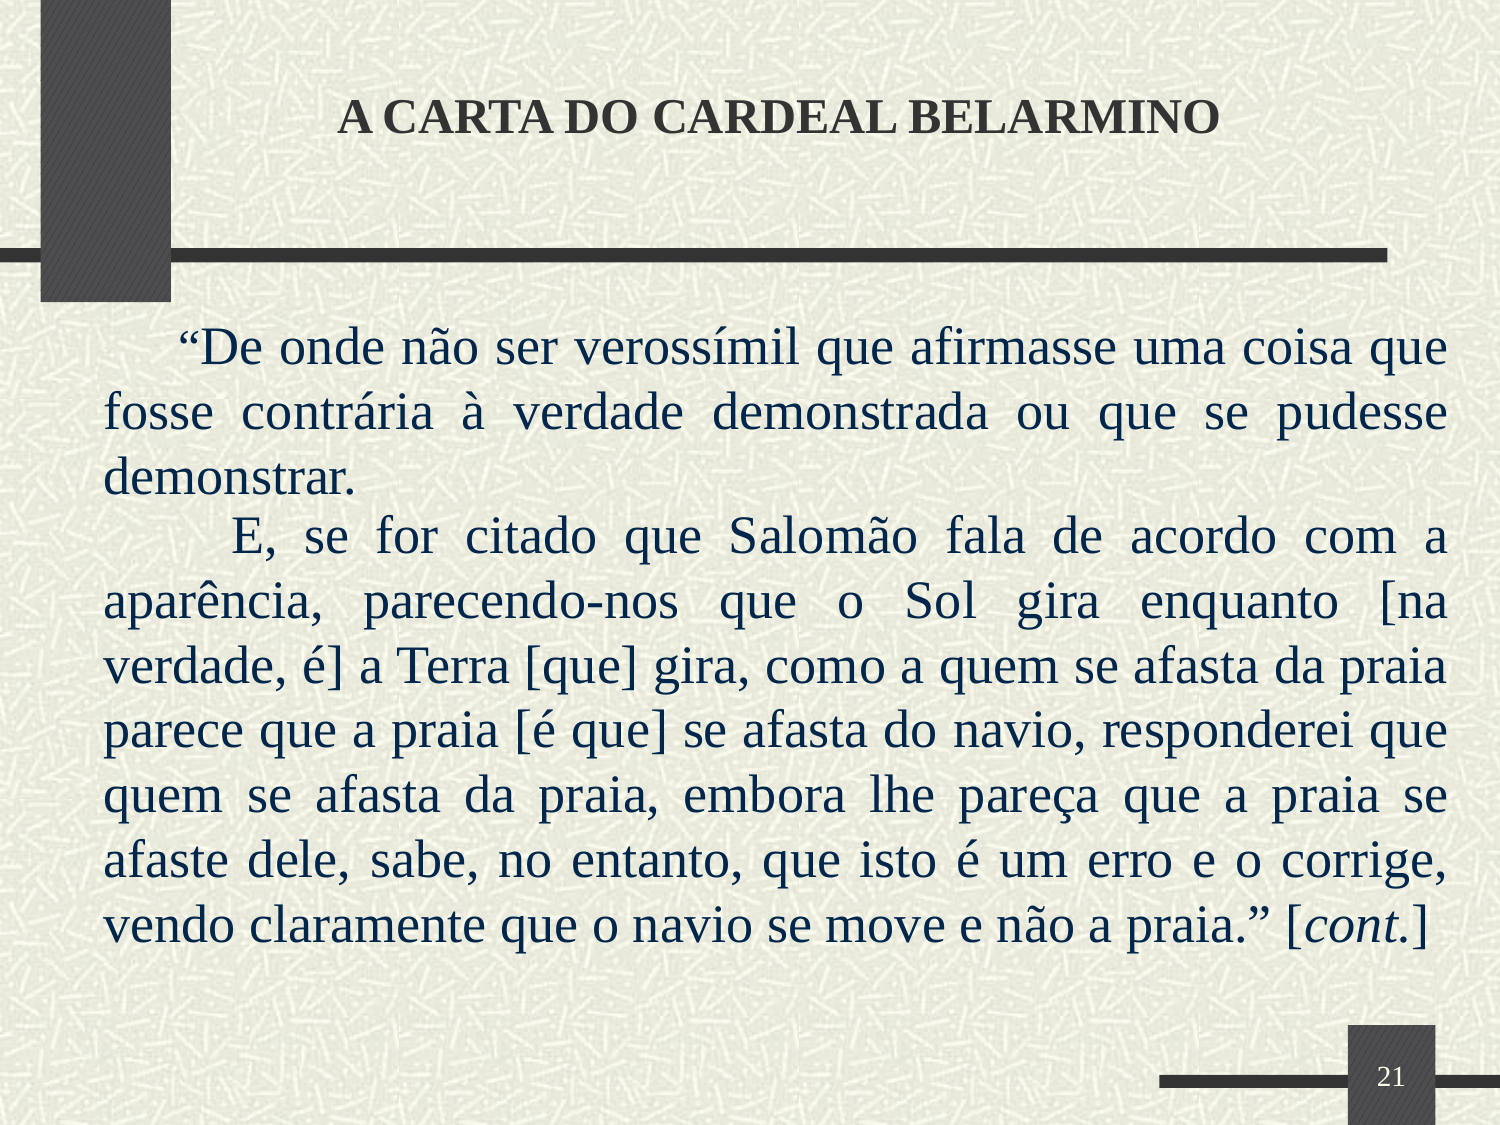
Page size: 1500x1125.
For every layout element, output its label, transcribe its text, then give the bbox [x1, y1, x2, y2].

title A CARTA DO CARDEAL BELARMINO [253, 66, 1306, 152]
slide_number 21 [1347, 1024, 1436, 1125]
picture [0, 0, 1500, 1125]
text_box “De onde não ser verossímil que afirmasse uma coisa que fosse contrária à verdade demonstrada ou que se pudesse demonstrar. [88, 303, 1465, 491]
picture [1436, 1088, 1500, 1125]
text_box E, se for citado que Salomão fala de acordo com a aparência, parecendo-nos que o Sol gira enquanto [na verdade, é] a Terra [que] gira, como a quem se afasta da praia parece que a praia [é que] se afasta do navio, responderei que quem se afasta da praia, embora lhe pareça que a praia se afaste dele, sabe, no entanto, que isto é um erro e o corrige, vendo claramente que o navio se move e não a praia.” [cont.] [88, 491, 1465, 962]
picture [0, 0, 40, 248]
